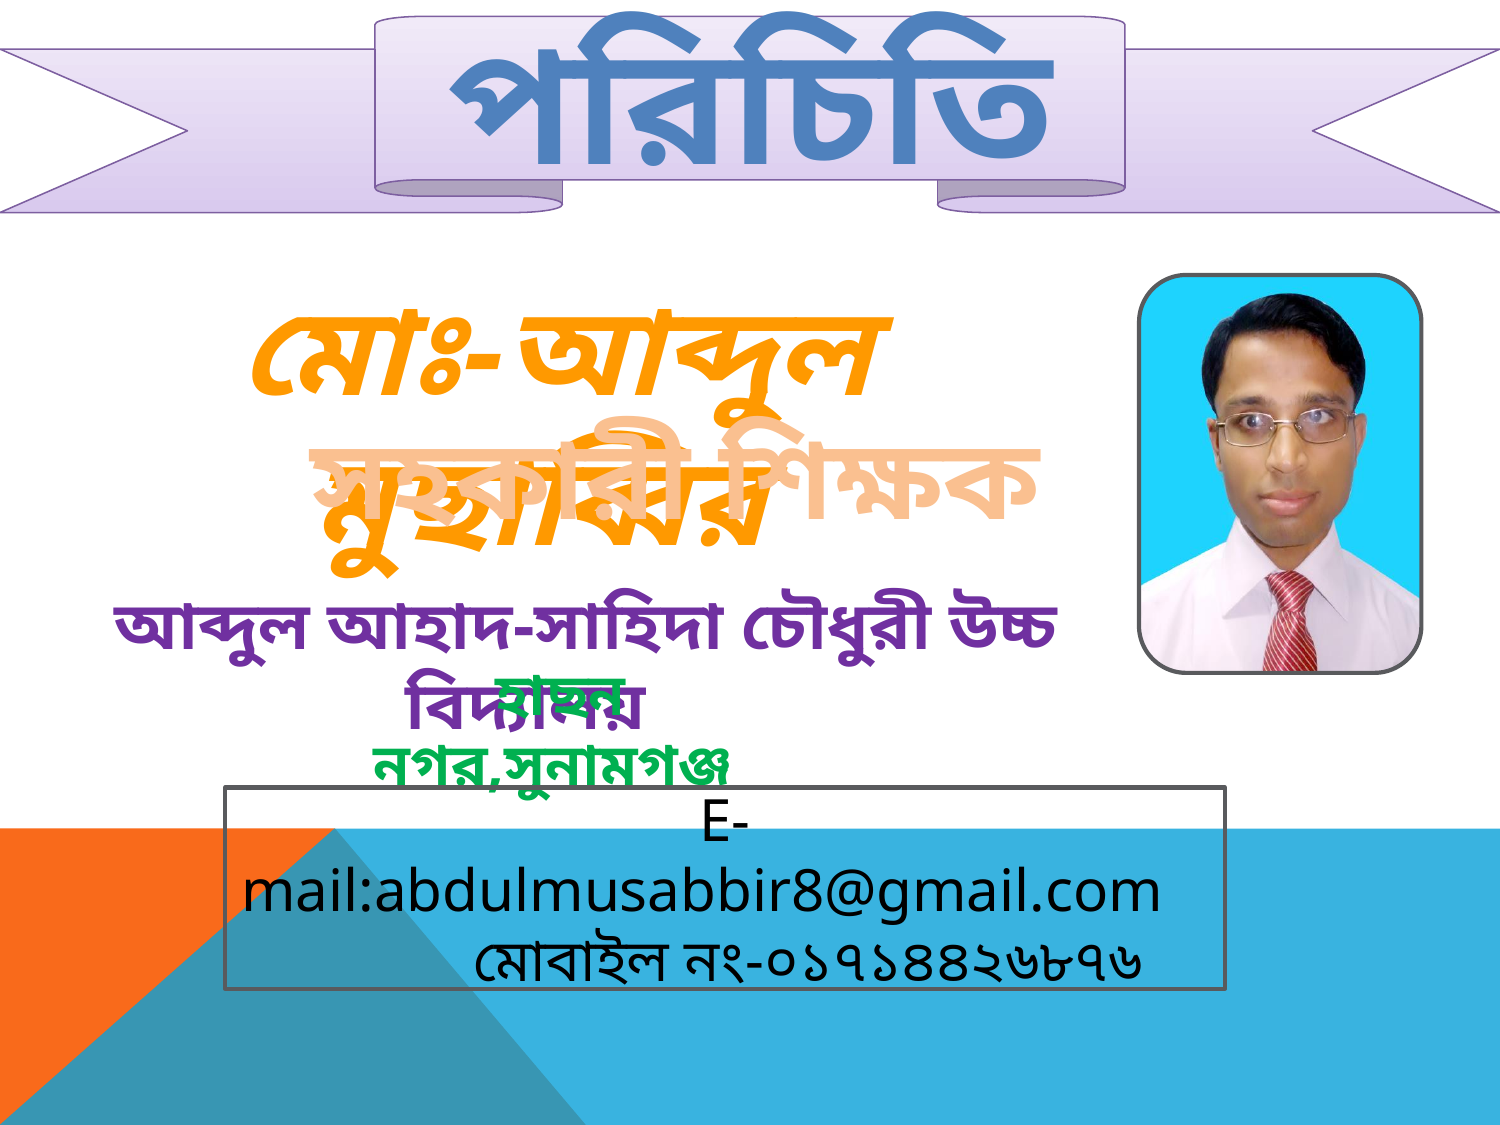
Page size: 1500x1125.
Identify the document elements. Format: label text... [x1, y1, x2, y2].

text_box পরিচিতি [0, 16, 1500, 213]
text_box মোঃ-আব্দুল মুছাব্বির [0, 262, 1113, 399]
text_box [1136, 272, 1424, 675]
text_box E-mail:abdulmusabbir8@gmail.com মোবাইল নং-০১৭১৪৪২৬৮৭৬ [223, 785, 1227, 991]
text_box সহকারী শিক্ষক [0, 399, 1125, 550]
text_box মোঃ-আব্দুল মুছাব্বির [0, 550, 1113, 574]
text_box আব্দুল আহাদ-সাহিদা চৌধুরী উচ্চ বিদ্যালয় [0, 574, 1152, 750]
text_box হাছন নগর,সুনামগঞ্জ [337, 649, 784, 785]
